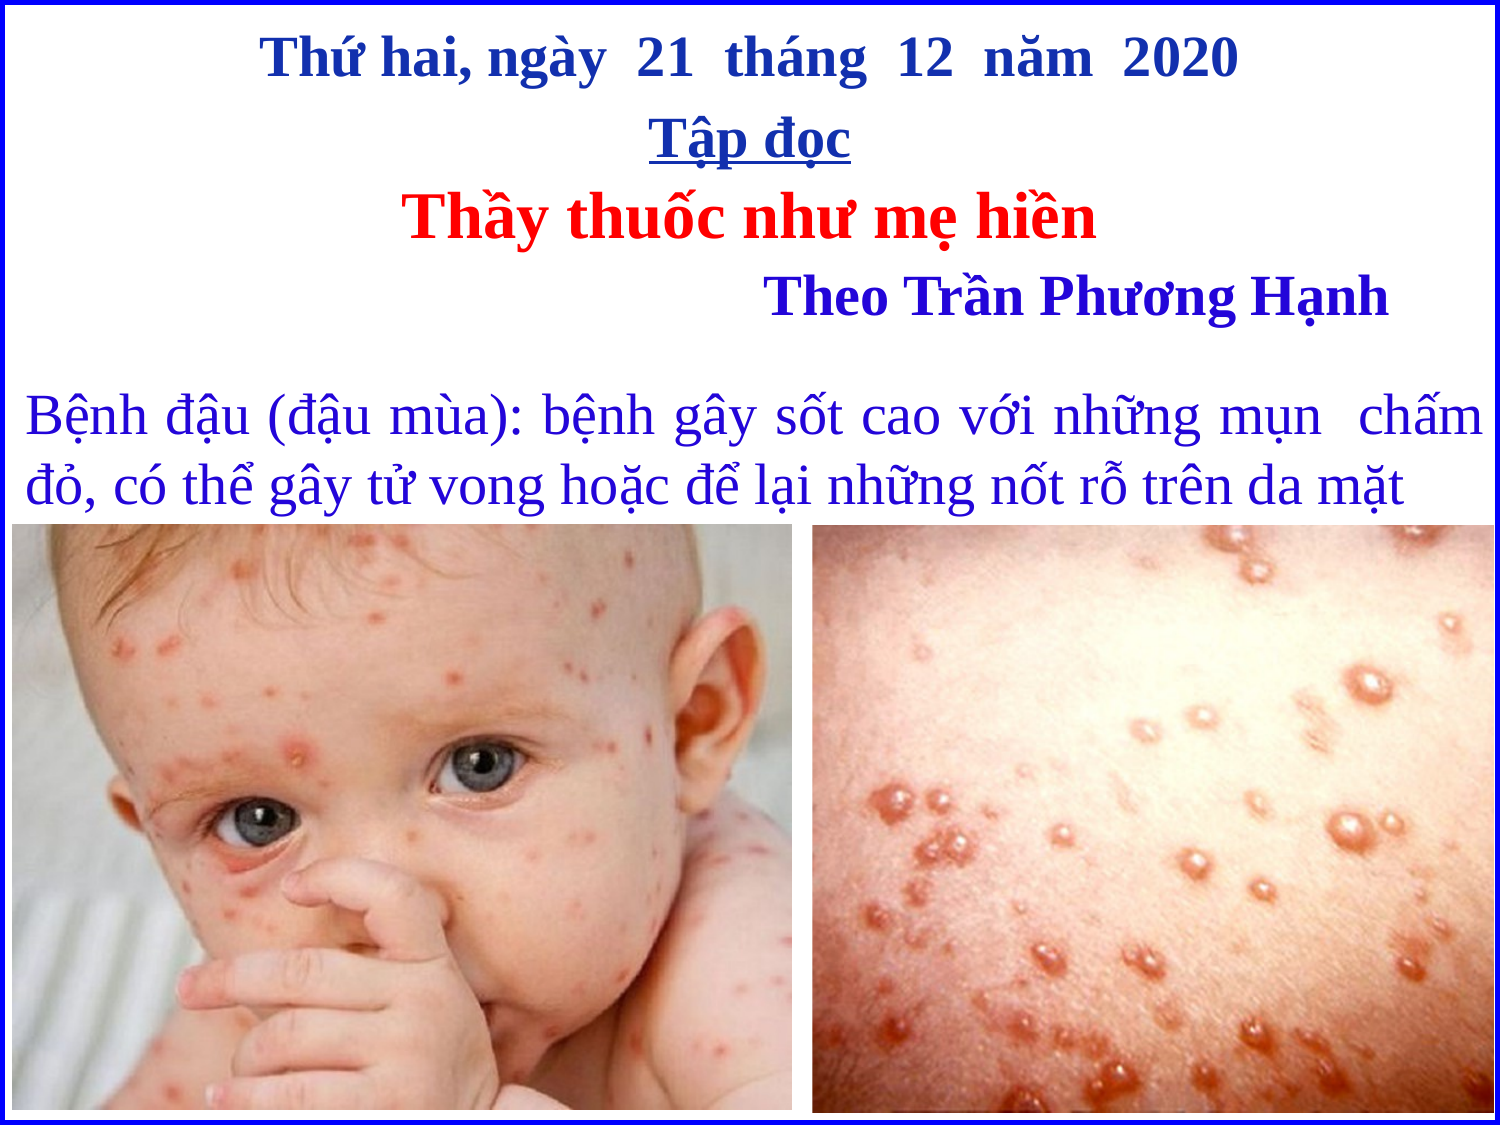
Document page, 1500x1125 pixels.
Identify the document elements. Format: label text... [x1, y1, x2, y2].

text_box [0, 0, 1500, 10]
picture [12, 524, 792, 1110]
text_box Tập đọc [0, 96, 1500, 164]
text_box Thầy thuốc như mẹ hiền [0, 164, 1500, 260]
text_box [0, 260, 1500, 1125]
picture [812, 524, 1495, 1113]
text_box Thứ hai, ngày 21 tháng 12 năm 2020 [0, 10, 1500, 96]
